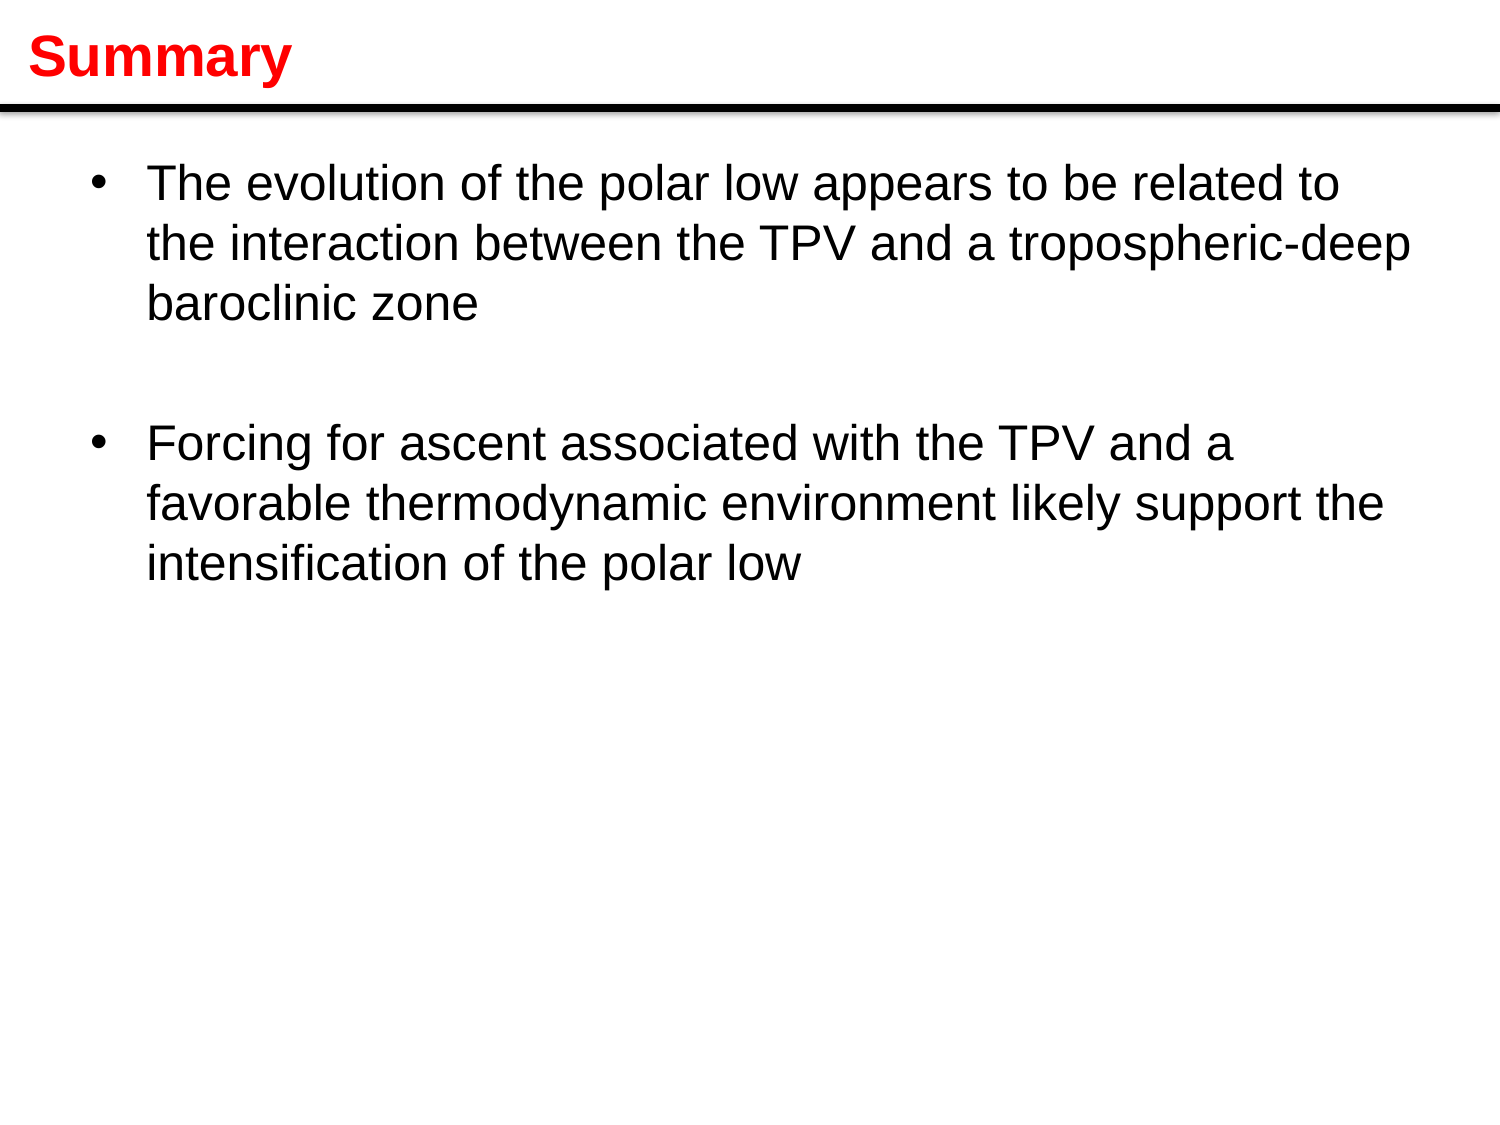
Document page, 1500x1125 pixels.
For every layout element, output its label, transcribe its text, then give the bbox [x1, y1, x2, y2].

list The evolution of the polar low appears to be related to the interaction between the TPV and a tropospheric-deep baroclinic zone Forcing for ascent associated with the TPV and a favorable thermodynamic environment likely support the intensification of the polar low [75, 143, 1459, 1044]
title Summary [13, 0, 1219, 107]
